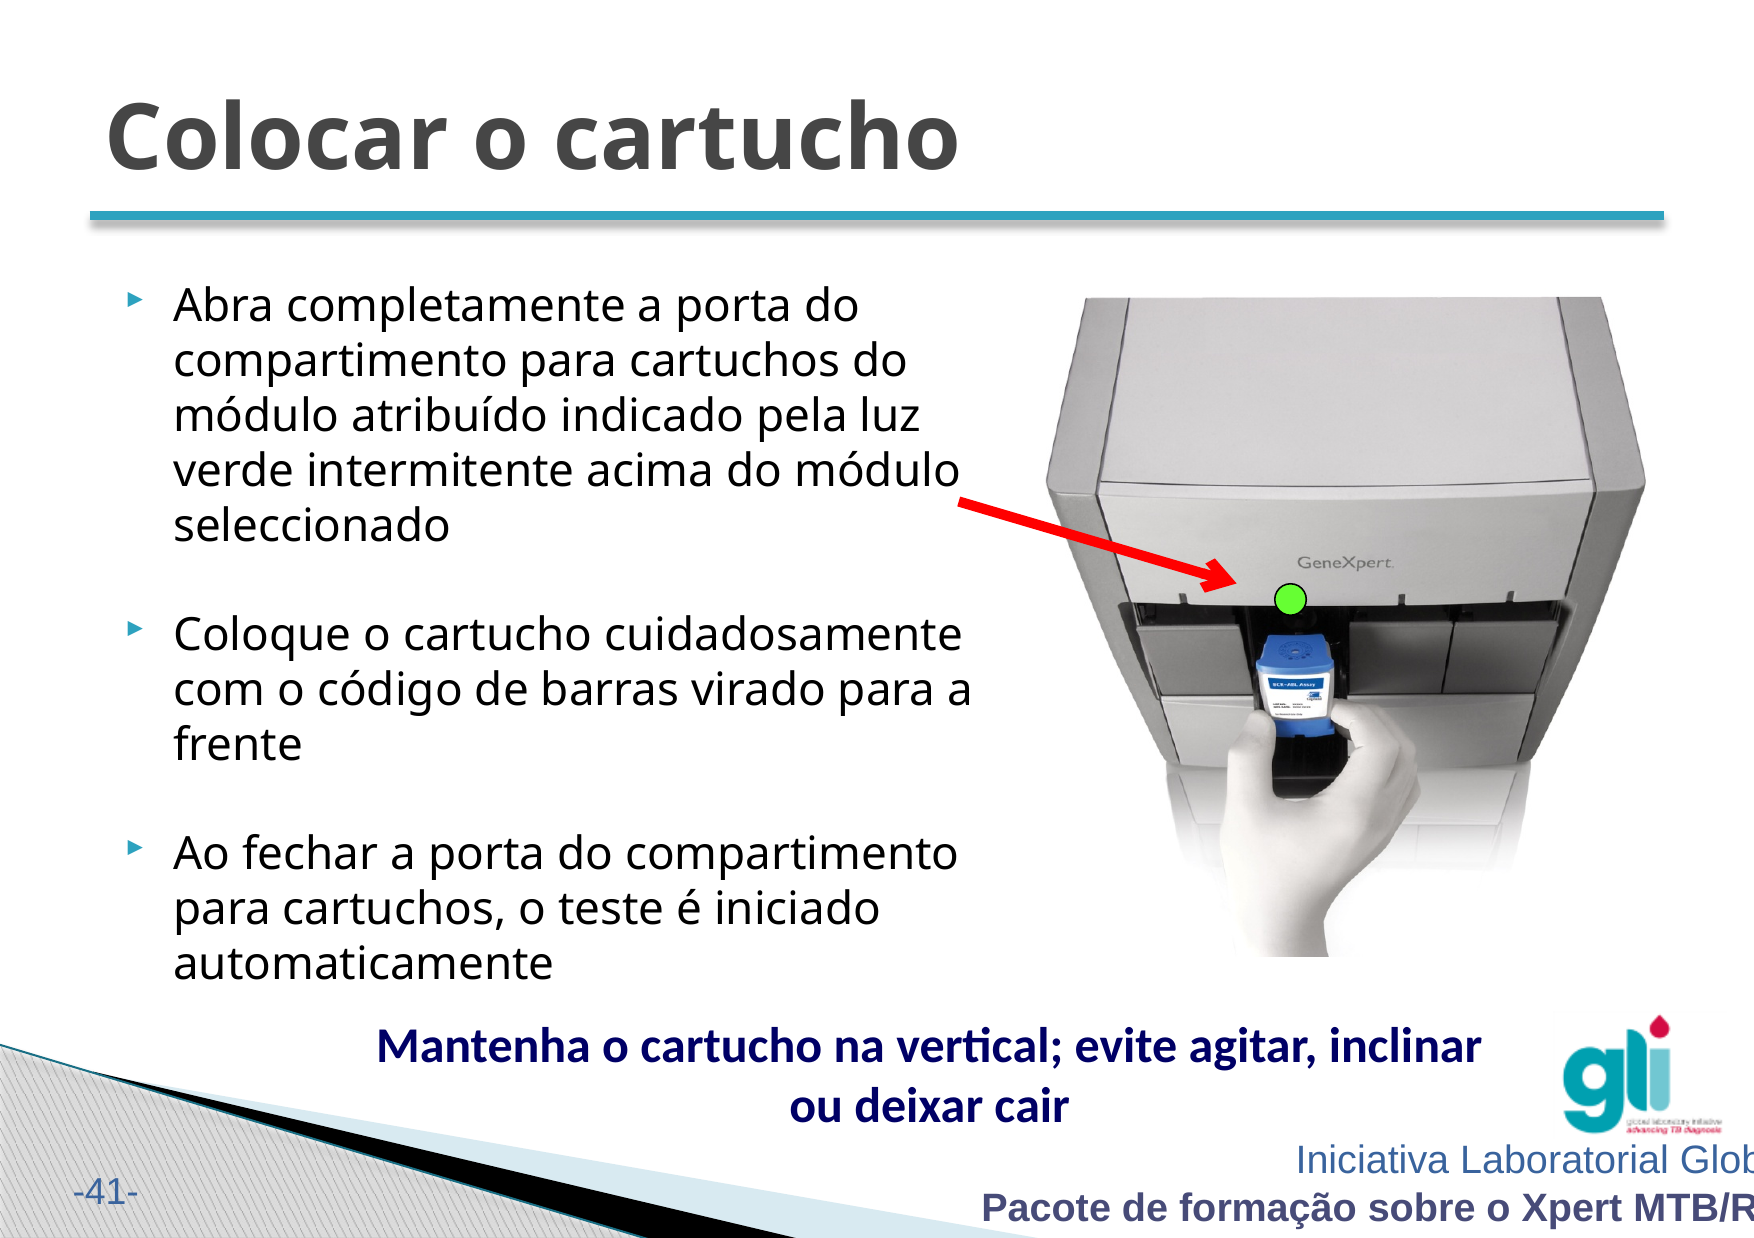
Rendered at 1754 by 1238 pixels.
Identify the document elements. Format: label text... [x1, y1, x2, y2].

list Abra completamente a porta do compartimento para cartuchos do módulo atribuído indicado pela luz verde intermitente acima do módulo seleccionado Coloque o cartucho cuidadosamente com o código de barras virado para a frente Ao fechar a porta do compartimento para cartuchos, o teste é iniciado automaticamente [87, 267, 1019, 996]
text_box Mantenha o cartucho na vertical; evite agitar, inclinar ou deixar cair [325, 1033, 1545, 1111]
title Colocar o cartucho [87, 49, 1666, 216]
picture [1553, 1011, 1727, 1139]
picture [1033, 287, 1652, 958]
